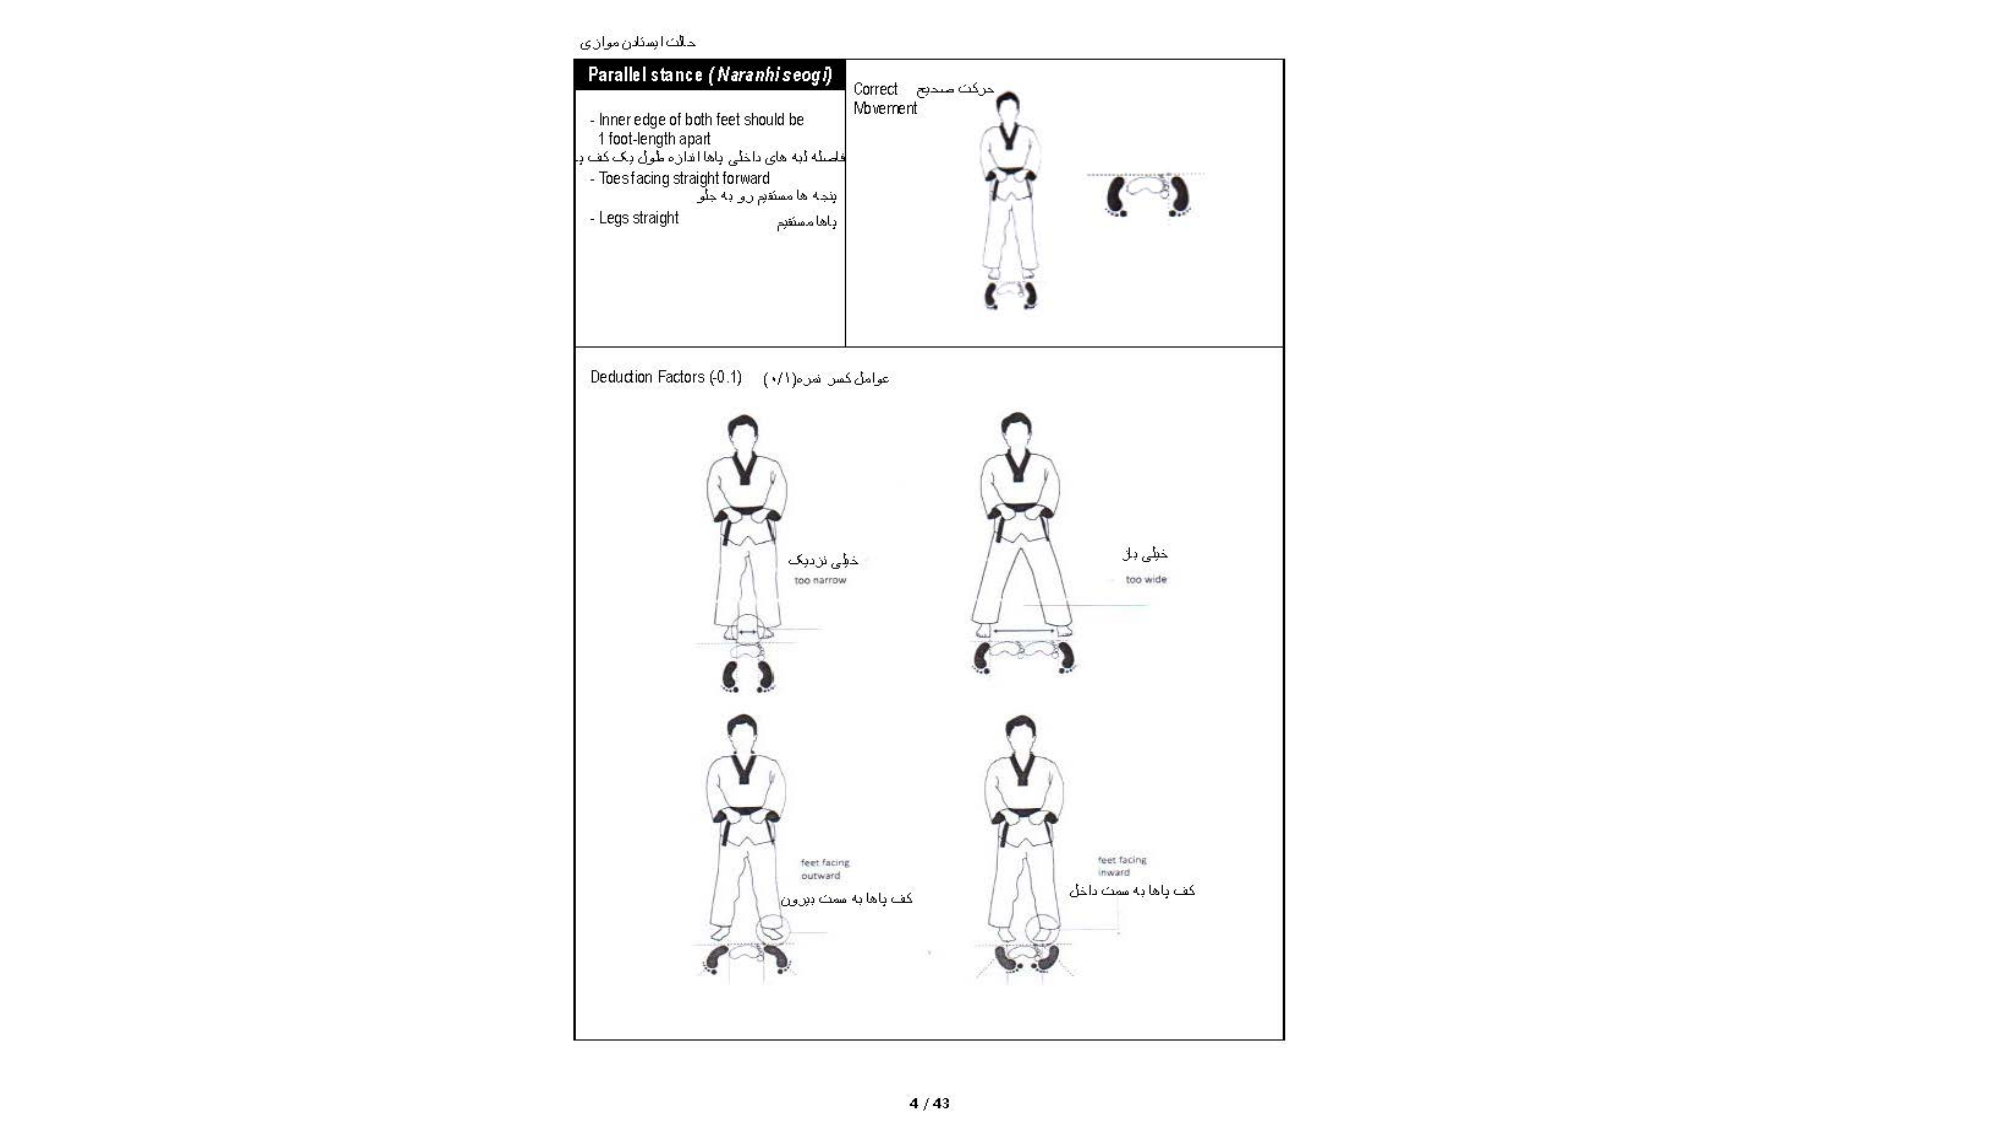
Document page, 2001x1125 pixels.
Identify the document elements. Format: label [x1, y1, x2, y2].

list [505, 0, 1355, 1125]
